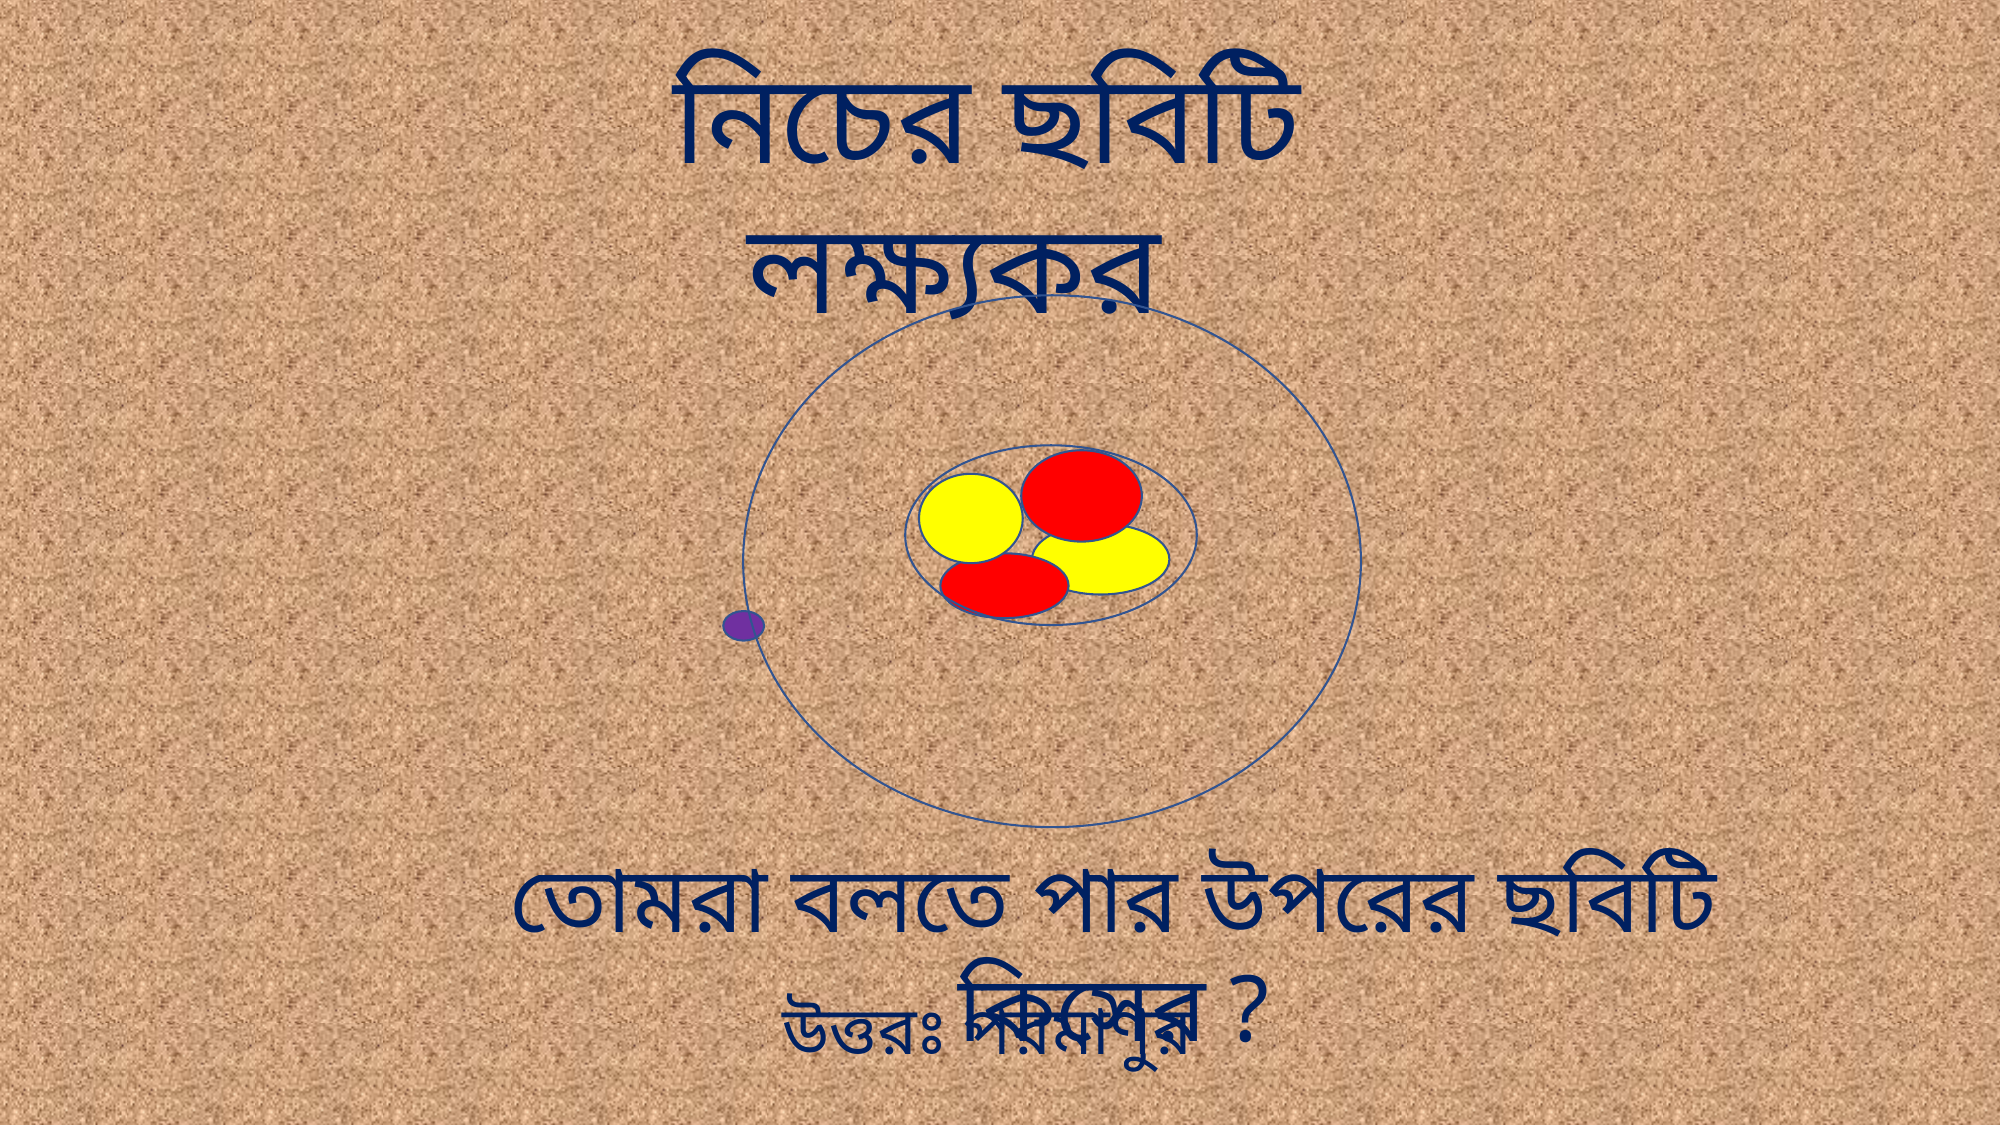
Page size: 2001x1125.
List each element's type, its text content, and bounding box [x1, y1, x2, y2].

text_box [742, 294, 1362, 829]
text_box [722, 610, 755, 642]
text_box উত্তরঃ পরমাণুর [554, 980, 1455, 1076]
text_box তোমরা বলতে পার উপরের ছবিটি কিসের ? [443, 832, 1785, 1068]
text_box নিচের ছবিটি লক্ষ্যকর [443, 31, 1499, 346]
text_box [905, 445, 1197, 626]
